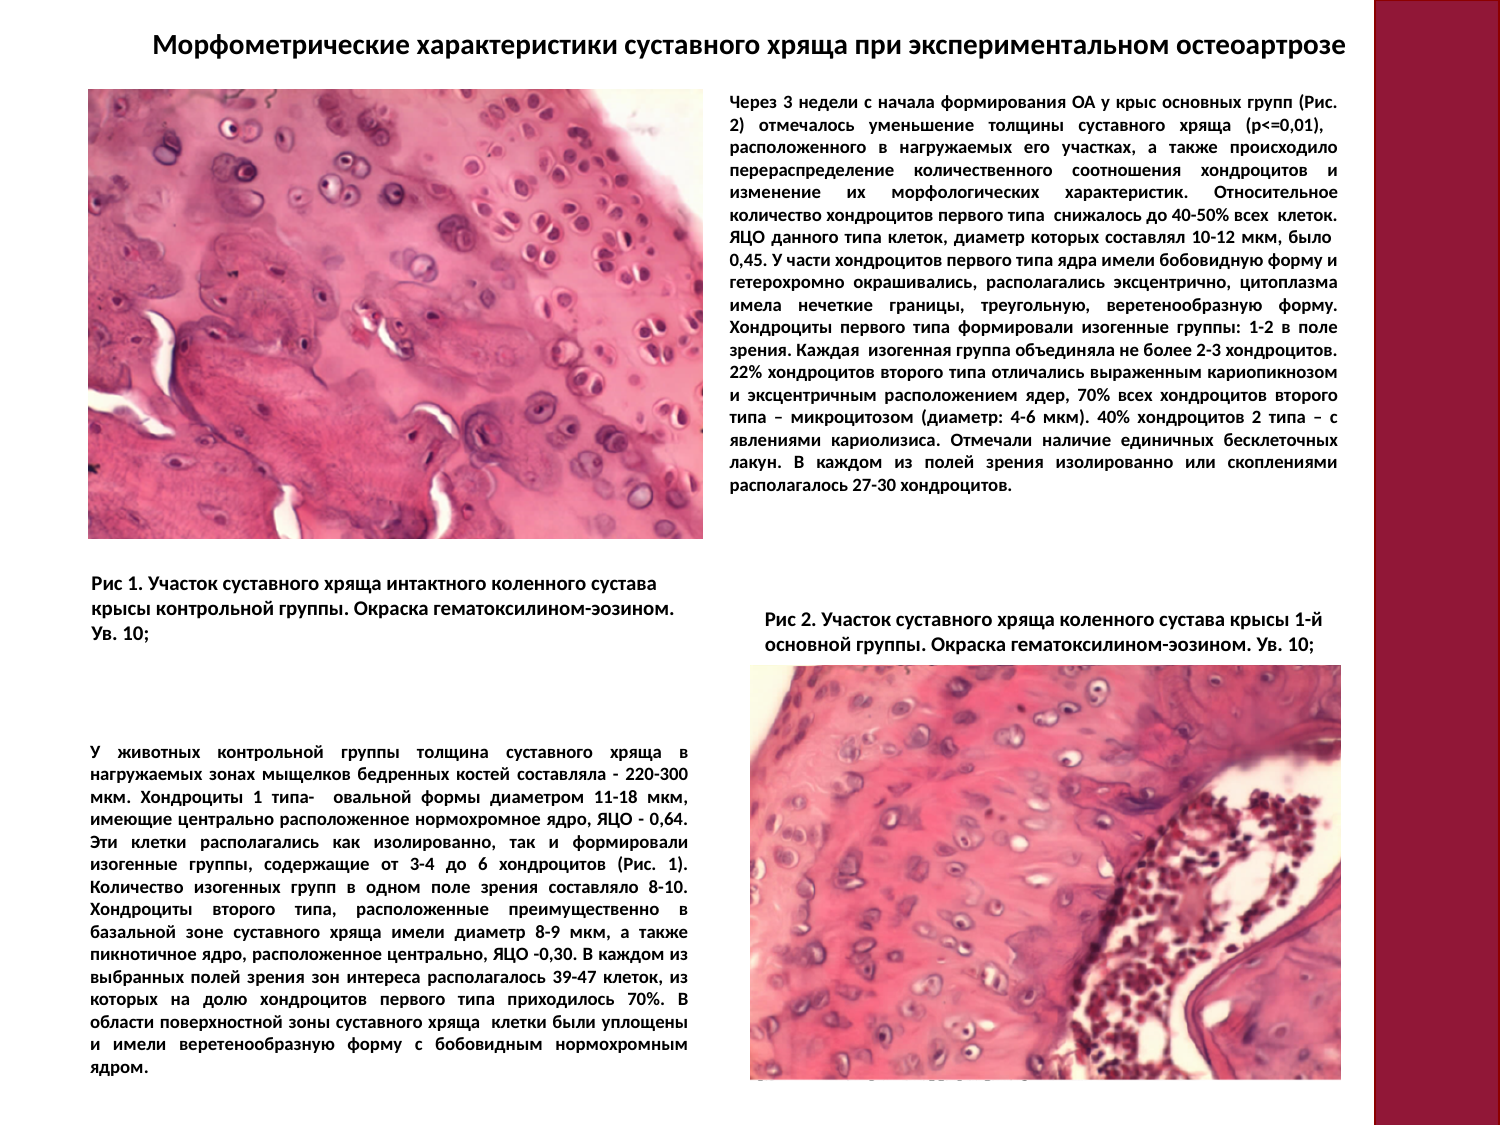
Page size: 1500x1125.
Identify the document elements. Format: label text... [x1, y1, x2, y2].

text_box Рис 2. Участок суставного хряща коленного сустава крысы 1-й основной группы. Окраска гематоксилином-эозином. Ув. 10; [750, 597, 1365, 663]
list У животных контрольной группы толщина суставного хряща в нагружаемых зонах мыщелков бедренных костей составляла - 220-300 мкм. Хондроциты 1 типа- овальной формы диаметром 11-18 мкм, имеющие центрально расположенное нормохромное ядро, ЯЦО - 0,64. Эти клетки располагались как изолированно, так и формировали изогенные группы, содержащие от 3-4 до 6 хондроцитов (Рис. 1). Количество изогенных групп в одном поле зрения составляло 8-10. Хондроциты второго типа, расположенные преимущественно в базальной зоне суставного хряща имели диаметр 8-9 мкм, а также пикнотичное ядро, расположенное центрально, ЯЦО -0,30. В каждом из выбранных полей зрения зон интереса располагалось 39-47 клеток, из которых на долю хондроцитов первого типа приходилось 70%. В области поверхностной зоны суставного хряща клетки были уплощены и имели веретенообразную форму с бобовидным нормохромным ядром. [75, 653, 703, 1005]
title Морфометрические характеристики суставного хряща при экспериментальном остеоартрозе [75, 19, 1369, 67]
picture [1374, 0, 1500, 1125]
list Через 3 недели с начала формирования ОА у крыс основных групп (Рис. 2) отмечалось уменьшение толщины суставного хряща (р<=0,01), расположенного в нагружаемых его участках, а также происходило перераспределение количественного соотношения хондроцитов и изменение их морфологических характеристик. Относительное количество хондроцитов первого типа снижалось до 40-50% всех клеток. ЯЦО данного типа клеток, диаметр которых составлял 10-12 мкм, было 0,45. У части хондроцитов первого типа ядра имели бобовидную форму и гетерохромно окрашивались, располагались эксцентрично, цитоплазма имела нечеткие границы, треугольную, веретенообразную форму. Хондроциты первого типа формировали изогенные группы: 1-2 в поле зрения. Каждая изогенная группа объединяла не более 2-3 хондроцитов. 22% хондроцитов второго типа отличались выраженным кариопикнозом и эксцентричным расположением ядер, 70% всех хондроцитов второго типа – микроцитозом (диаметр: 4-6 мкм). 40% хондроцитов 2 типа – с явлениями кариолизиса. Отмечали наличие единичных бесклеточных лакун. В каждом из полей зрения изолированно или скоплениями располагалось 27-30 хондроцитов. [714, 66, 1353, 608]
text_box Рис 1. Участок суставного хряща интактного коленного сустава крысы контрольной группы. Окраска гематоксилином-эозином. Ув. 10; [76, 562, 715, 652]
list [749, 665, 1341, 1081]
picture [88, 89, 703, 540]
